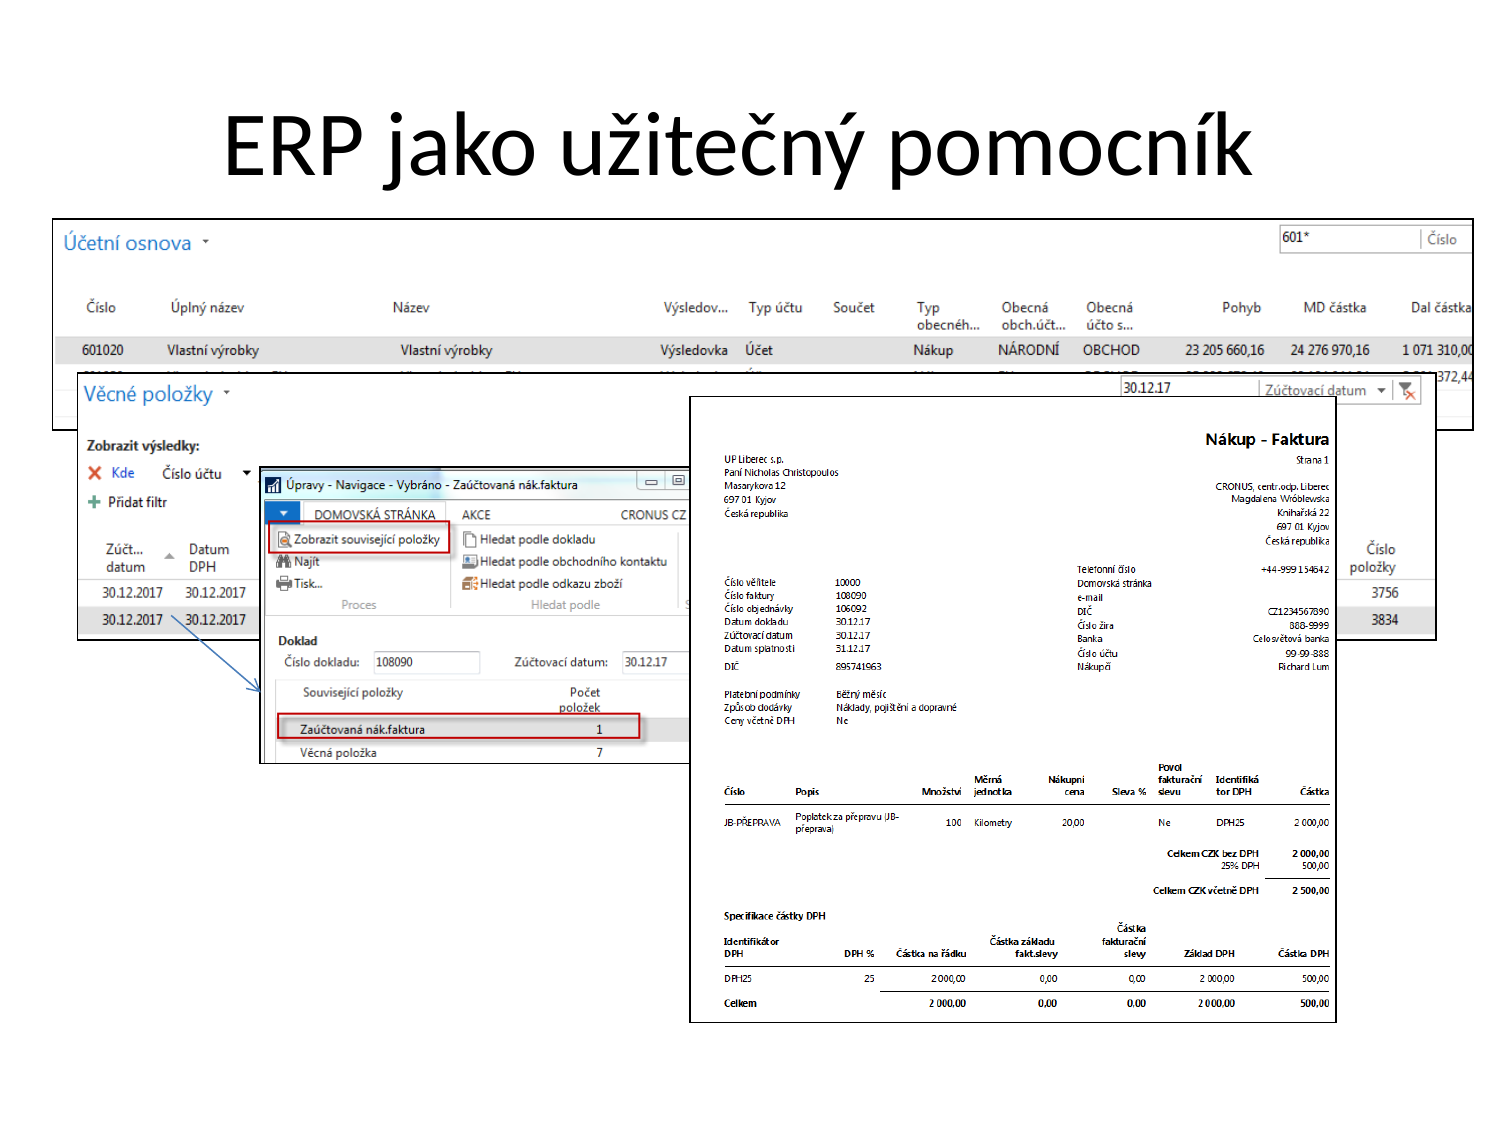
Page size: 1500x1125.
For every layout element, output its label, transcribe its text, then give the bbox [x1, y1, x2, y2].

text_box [170, 615, 262, 693]
title ERP jako užitečný pomocník [75, 45, 1425, 218]
picture [52, 219, 1473, 1023]
